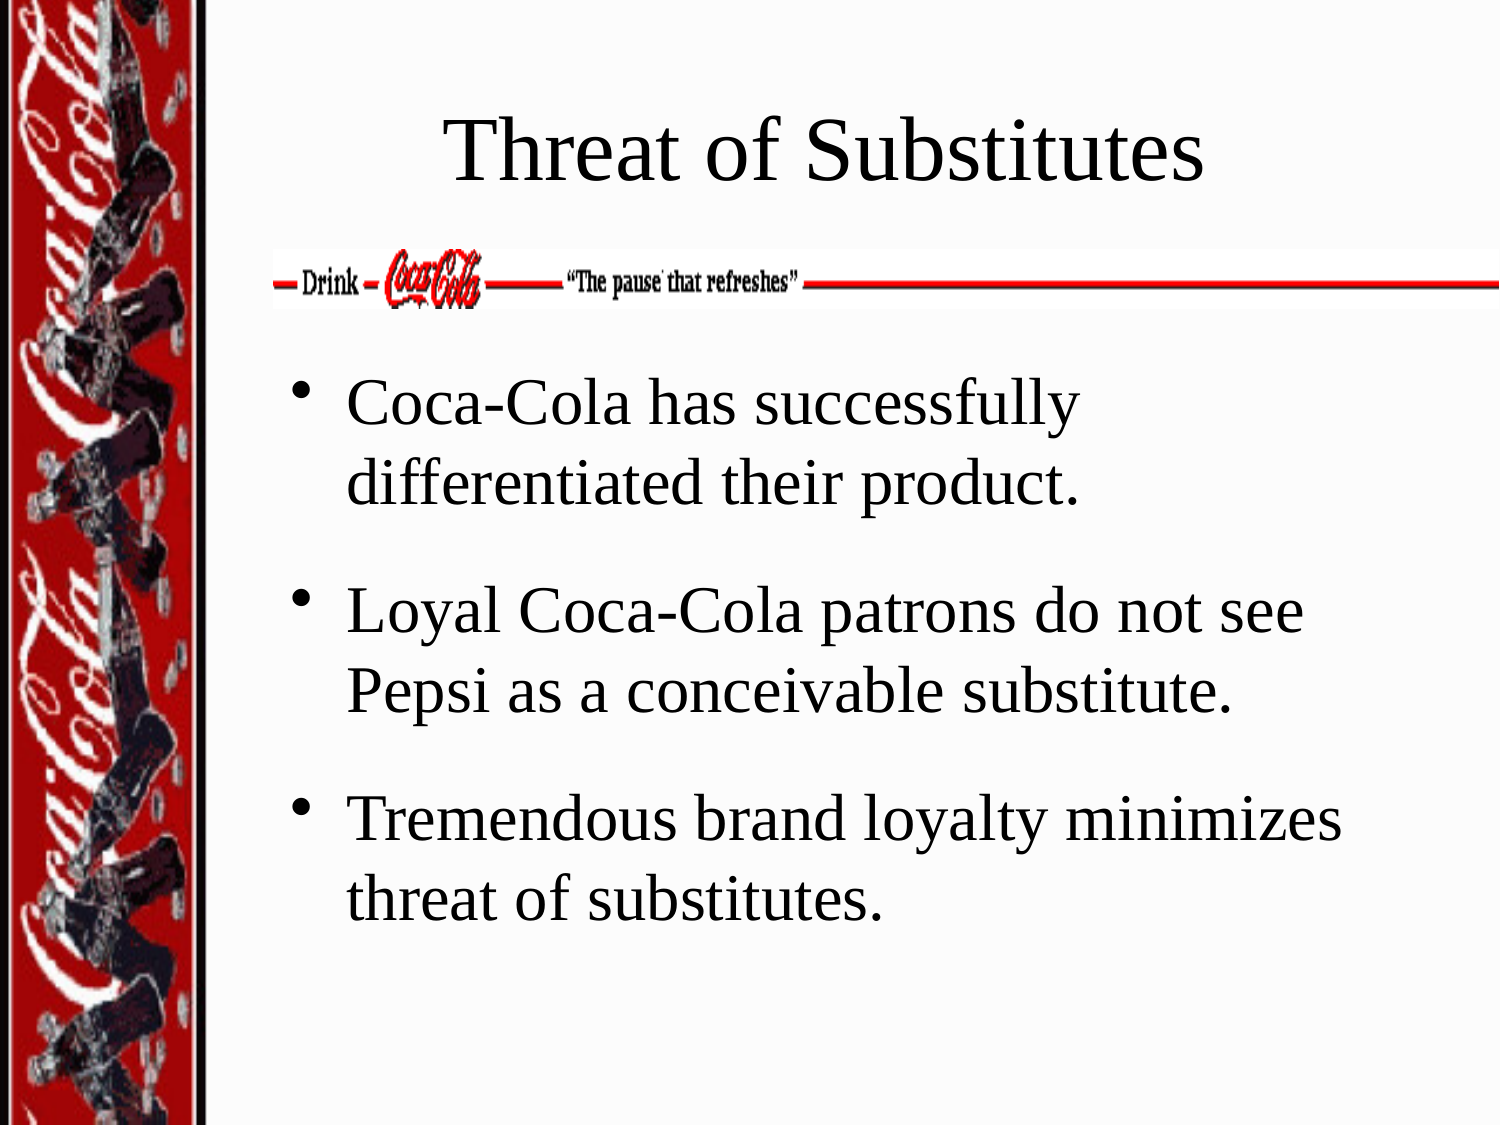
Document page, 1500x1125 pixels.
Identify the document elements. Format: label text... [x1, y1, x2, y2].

title Threat of Substitutes [262, 49, 1388, 238]
picture [0, 0, 1500, 1125]
list Coca-Cola has successfully differentiated their product. Loyal Coca-Cola patrons do not see Pepsi as a conceivable substitute. Tremendous brand loyalty minimizes threat of substitutes. [274, 349, 1401, 1026]
